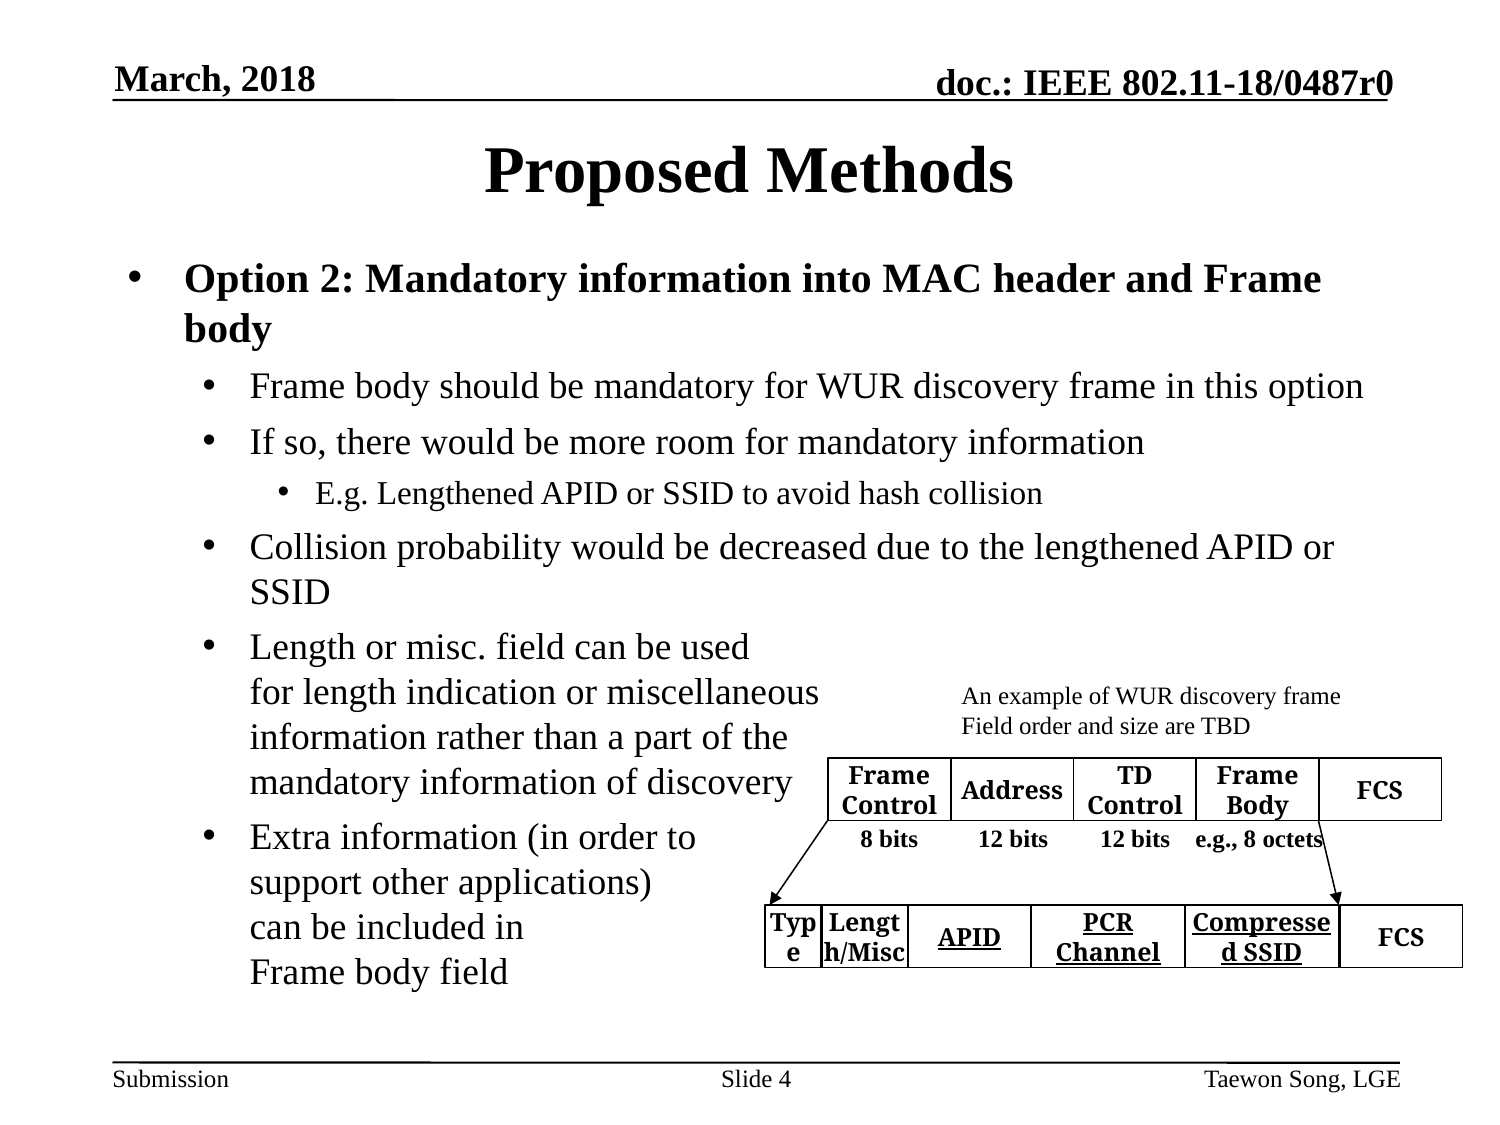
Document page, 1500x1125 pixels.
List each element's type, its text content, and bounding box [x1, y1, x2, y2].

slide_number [114, 54, 423, 100]
text_box Compressed SSID [1185, 905, 1339, 968]
slide_number Slide 4 [712, 1061, 800, 1123]
text_box e.g., 8 octets [1180, 815, 1339, 860]
text_box Type [764, 908, 820, 968]
title Proposed Methods [114, 112, 1386, 221]
text_box APID [909, 905, 1031, 968]
text_box FCS [1318, 758, 1442, 821]
text_box PCR Channel [1031, 905, 1185, 968]
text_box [1318, 819, 1339, 906]
text_box 8 bits [845, 815, 933, 860]
text_box 12 bits [963, 815, 1064, 860]
text_box Length/Misc [820, 905, 909, 968]
text_box Frame Control [827, 758, 951, 821]
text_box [769, 820, 828, 906]
text_box 12 bits [1085, 815, 1180, 860]
text_box Address [951, 758, 1073, 821]
text_box Frame Body [1196, 758, 1318, 815]
text_box TD Control [1073, 758, 1196, 821]
footer Taewon Song, LGE [878, 1061, 1402, 1093]
list Option 2: Mandatory information into MAC header and Frame body Frame body should be mandatory for WUR discovery frame in this option If so, there would be more room for mandatory information E.g. Lengthened APID or SSID to avoid hash collision Collision probability would be decreased due to the lengthened APID or SSID Length or misc. field can be used for length indication or miscellaneous information rather than a part of the mandatory information of discovery Extra information (in order to support other applications) can be included in Frame body field [112, 243, 1388, 1000]
text_box FCS [1339, 905, 1463, 968]
text_box An example of WUR discovery frame Field order and size are TBD [946, 672, 1357, 747]
